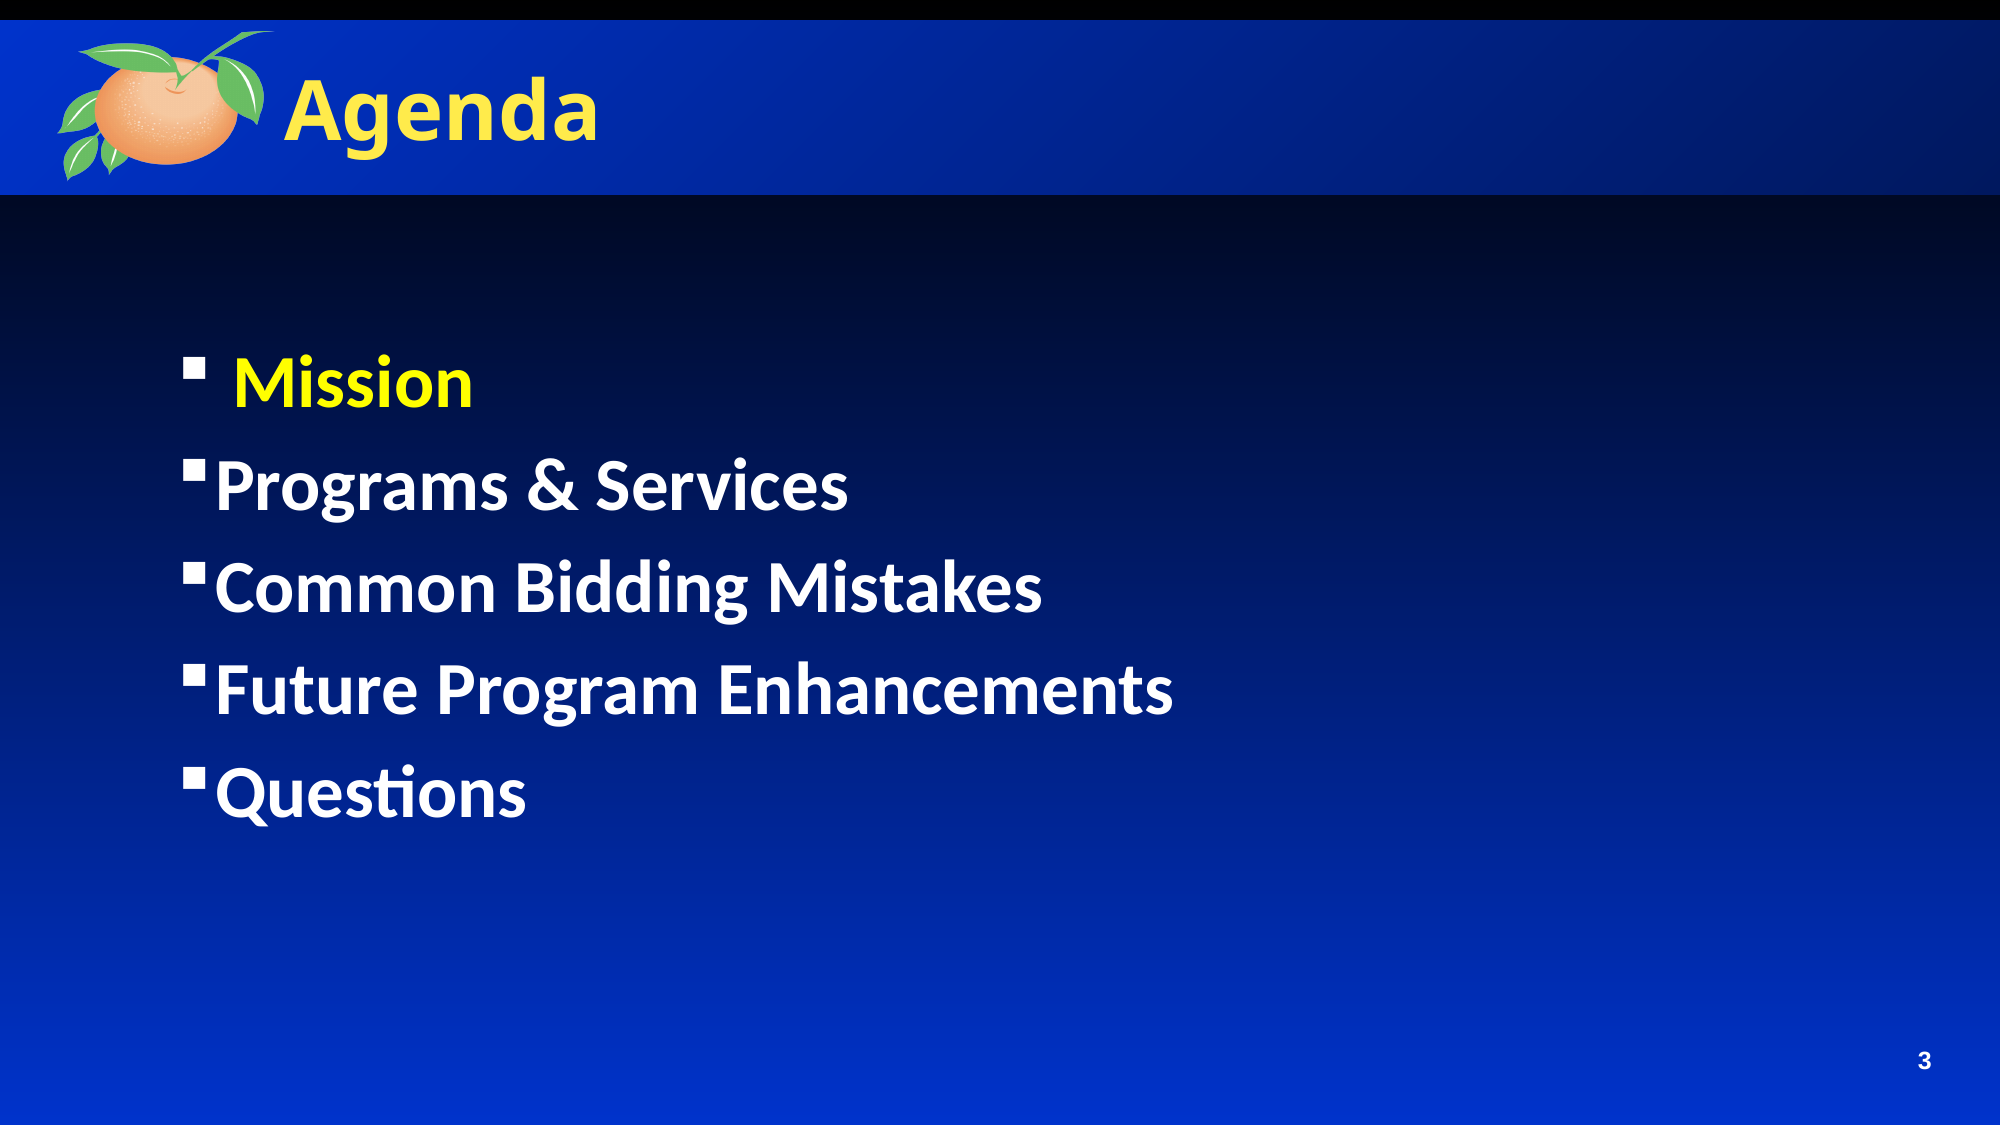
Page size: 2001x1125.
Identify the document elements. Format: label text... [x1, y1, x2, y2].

list Mission Programs & Services Common Bidding Mistakes Future Program Enhancements Questions [125, 324, 1675, 938]
text_box 3 [1887, 1037, 1963, 1083]
title Agenda [269, 45, 1938, 171]
